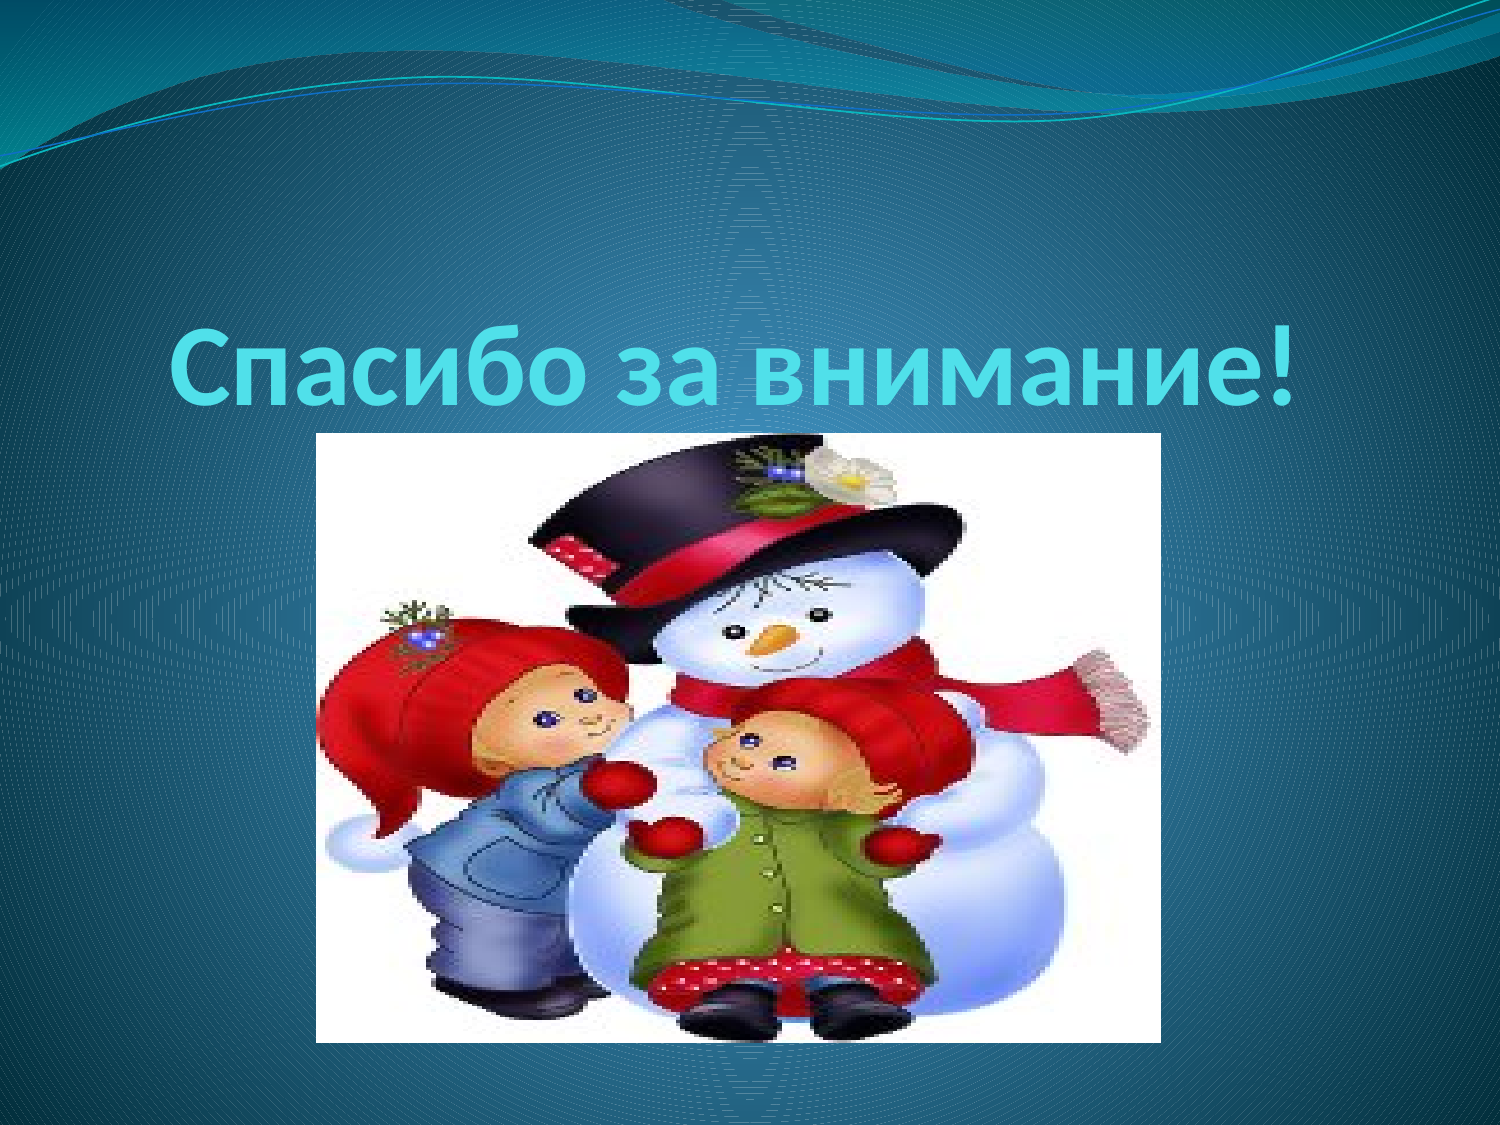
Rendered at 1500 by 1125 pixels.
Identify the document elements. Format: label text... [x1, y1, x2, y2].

picture [316, 433, 1161, 1044]
title Спасибо за внимание! [93, 128, 1382, 429]
